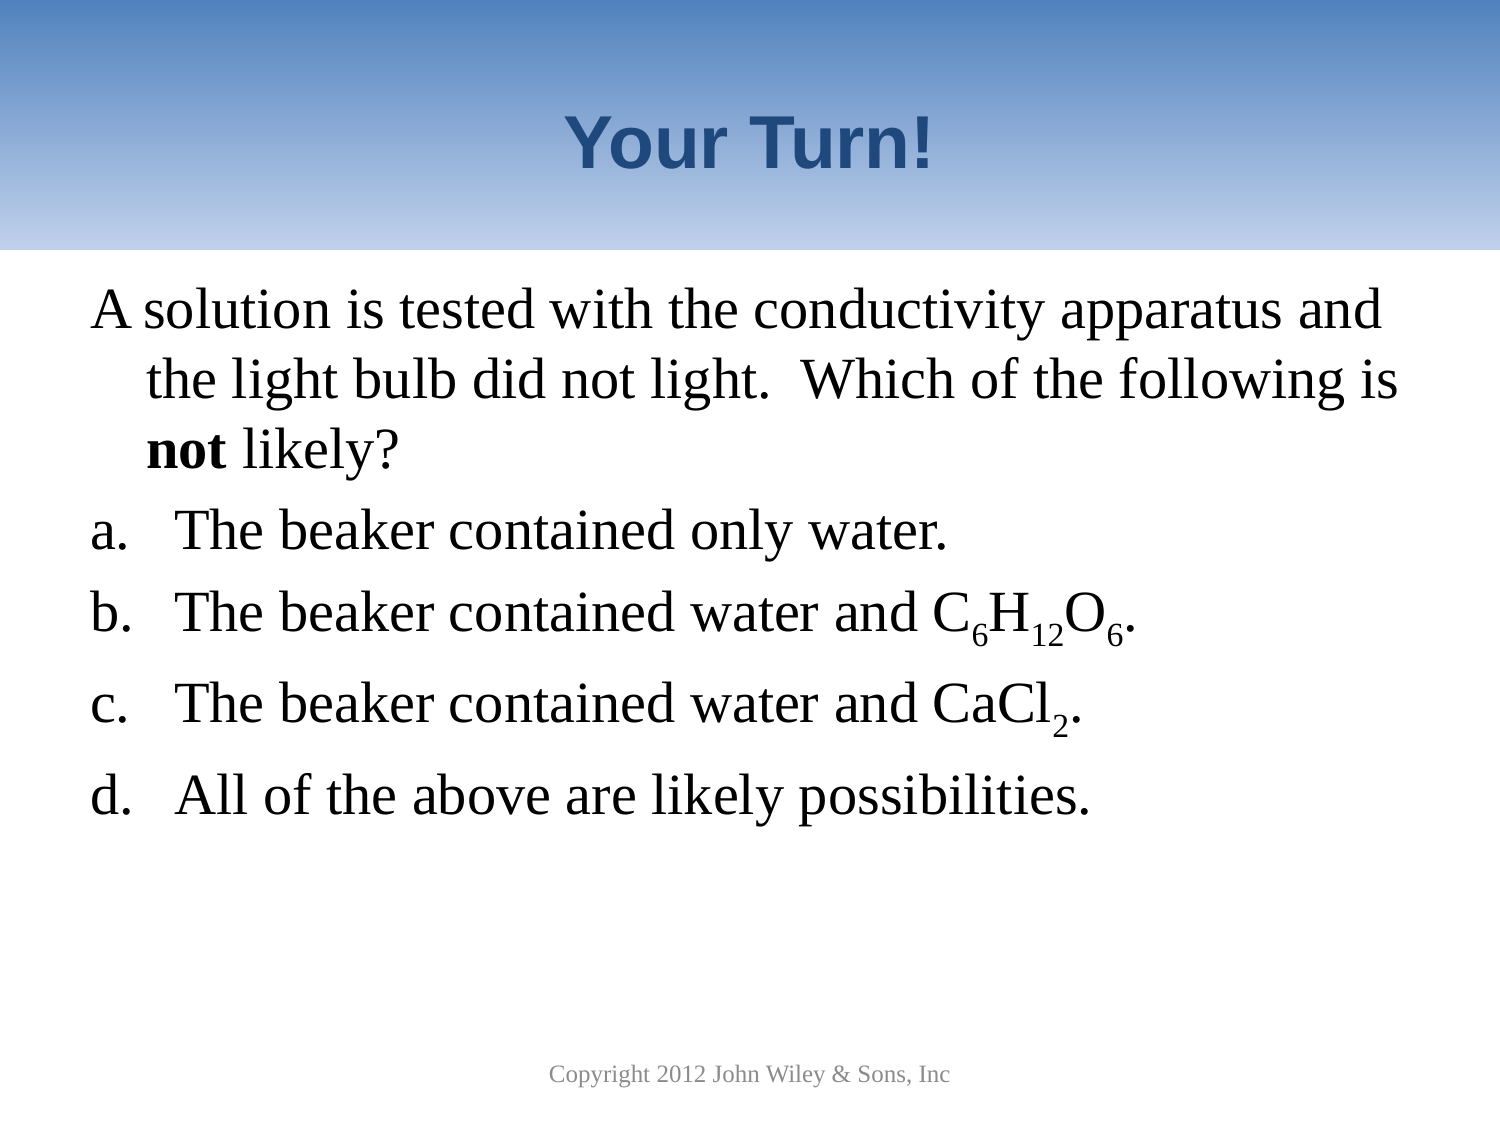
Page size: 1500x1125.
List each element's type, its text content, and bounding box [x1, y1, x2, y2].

list A solution is tested with the conductivity apparatus and the light bulb did not light. Which of the following is not likely? The beaker contained only water. The beaker contained water and C6H12O6. The beaker contained water and CaCl2. All of the above are likely possibilities. [74, 262, 1426, 1006]
title Your Turn! [74, 44, 1426, 233]
footer Copyright 2012 John Wiley & Sons, Inc [512, 1042, 988, 1103]
